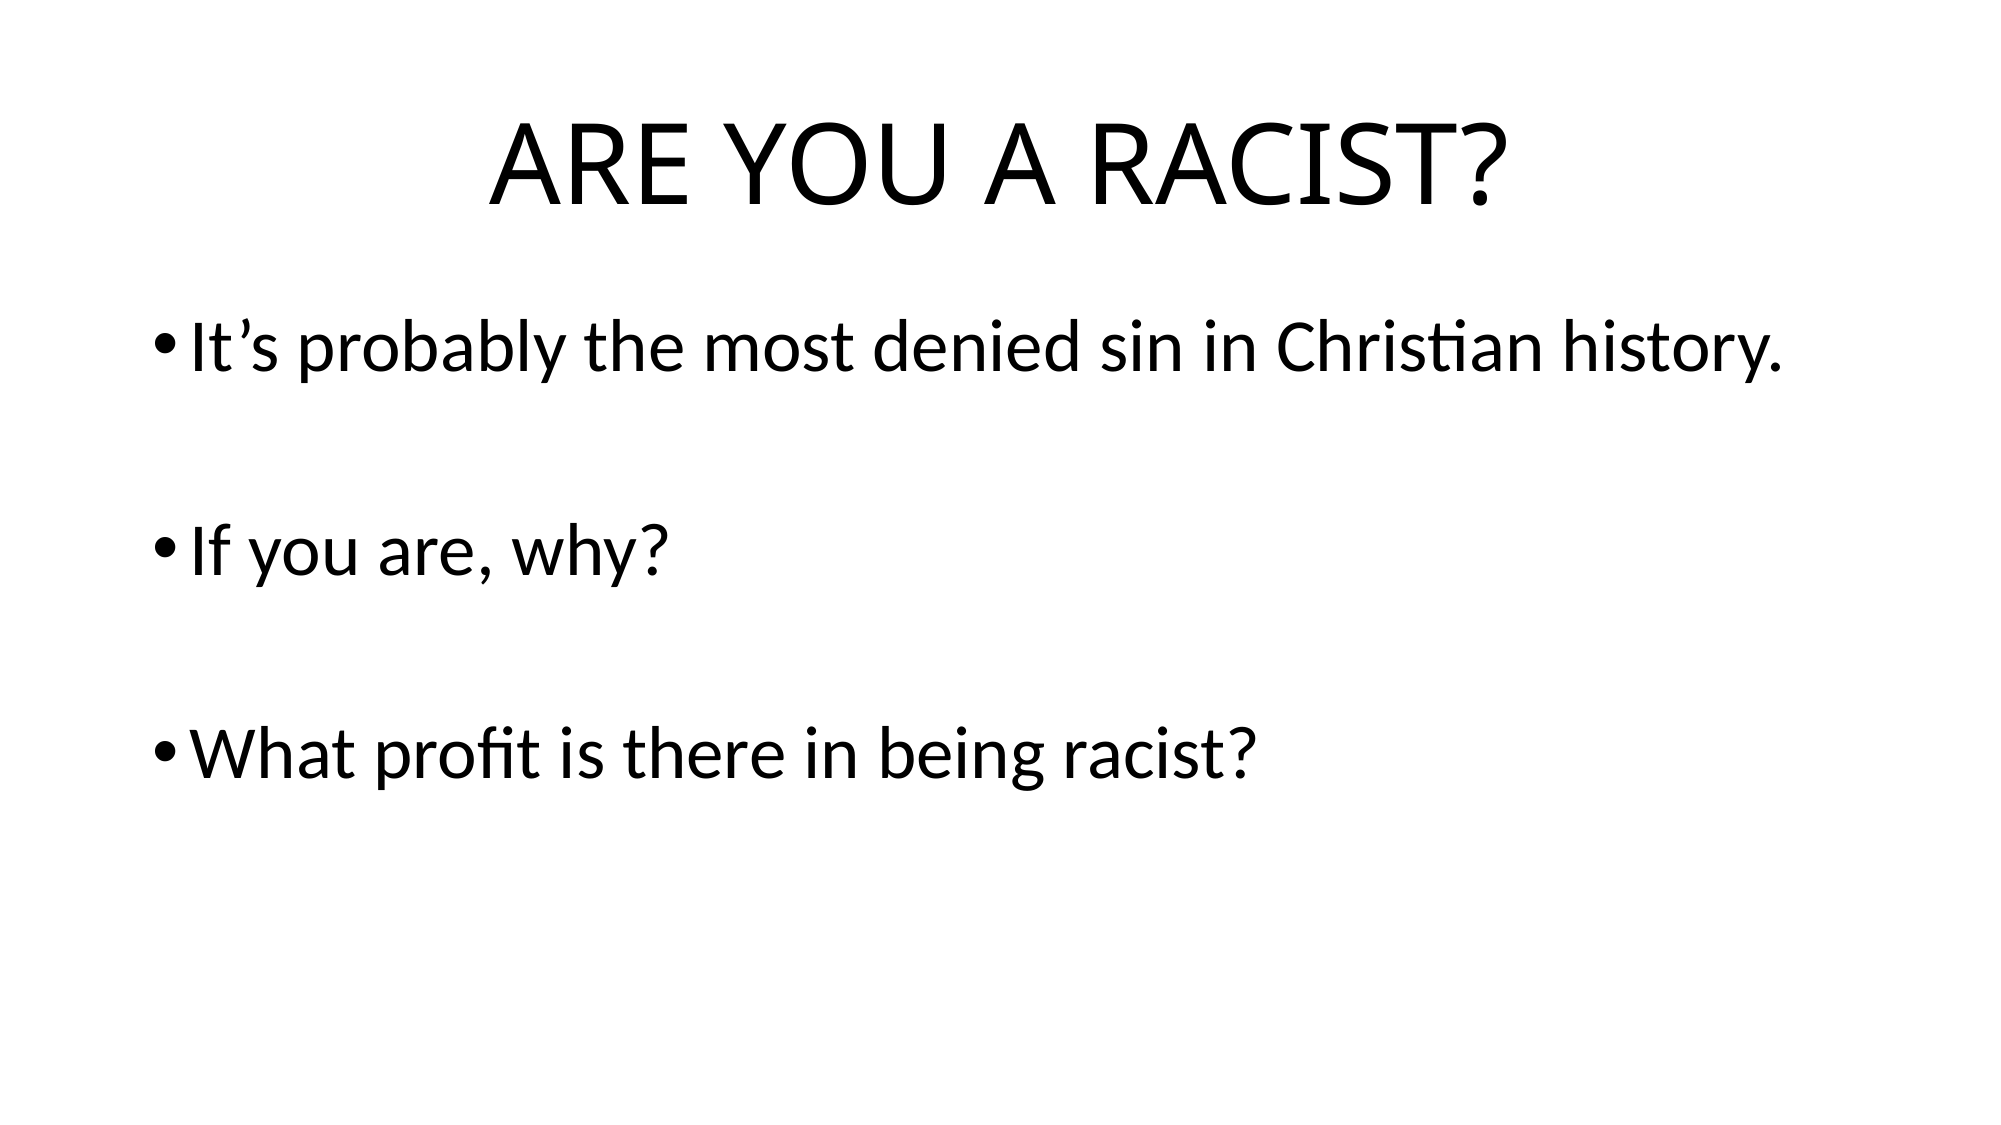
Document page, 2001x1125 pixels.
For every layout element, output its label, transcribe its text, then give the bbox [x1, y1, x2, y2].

title ARE YOU A RACIST? [137, 59, 1863, 278]
list It’s probably the most denied sin in Christian history. If you are, why? What profit is there in being racist? [137, 299, 1863, 1014]
